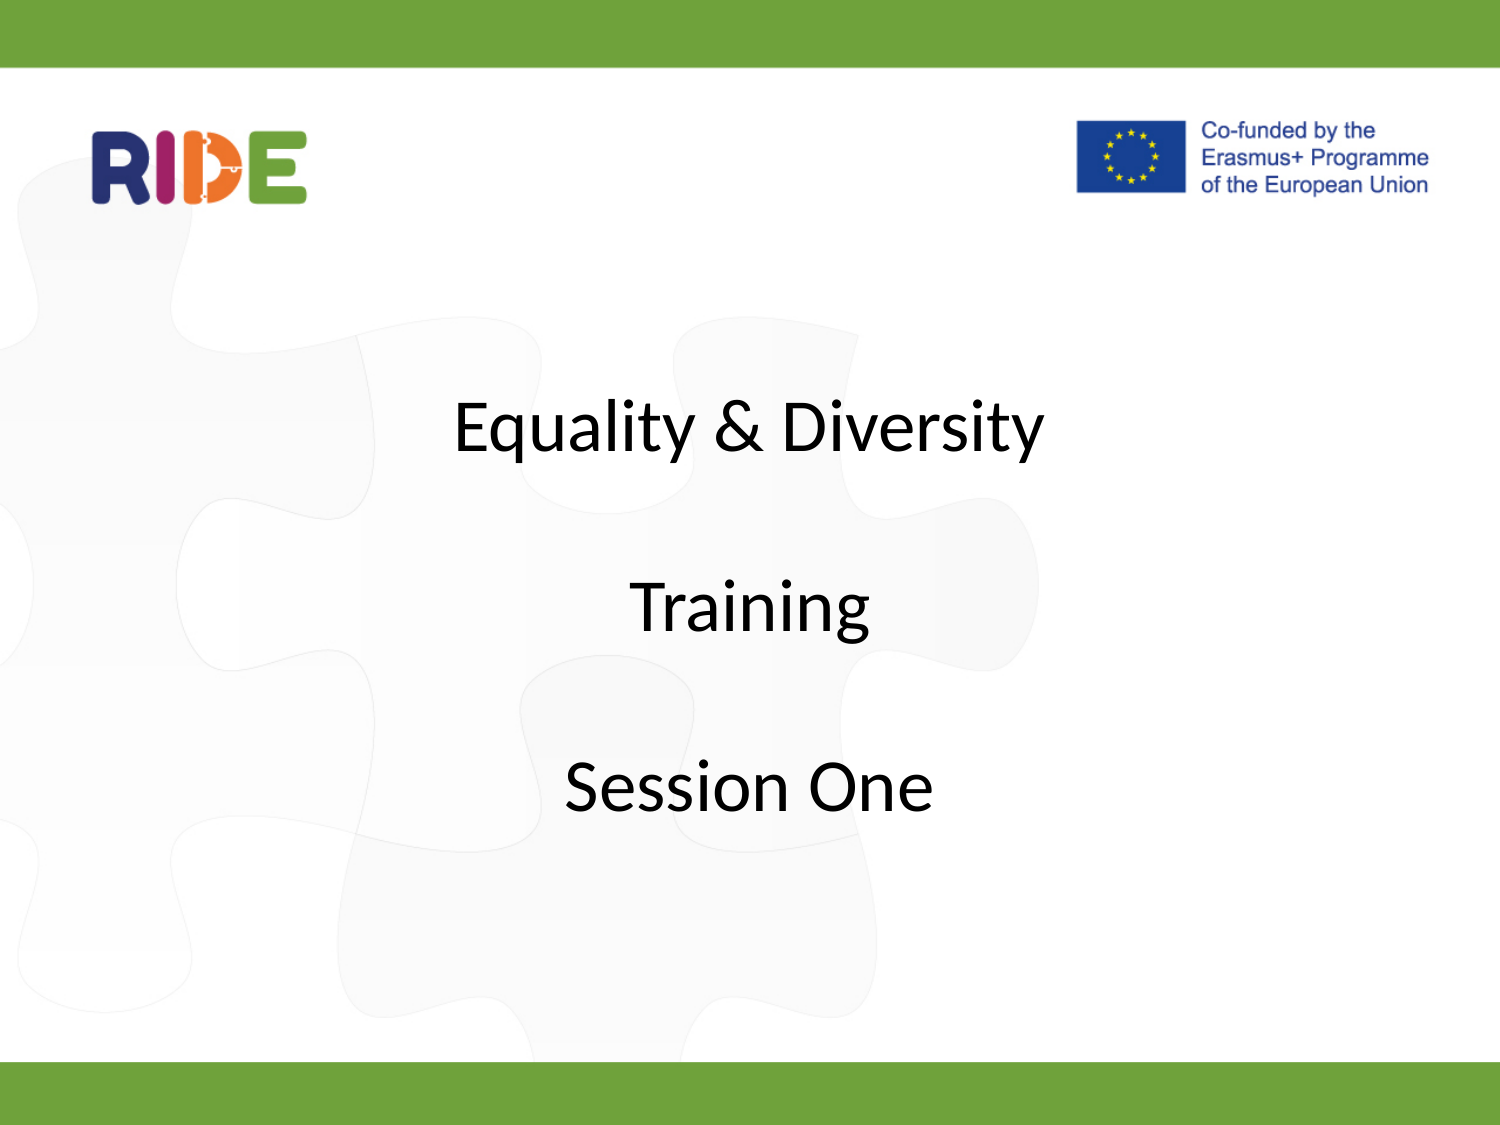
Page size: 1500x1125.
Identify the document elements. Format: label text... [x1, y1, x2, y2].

picture [0, 0, 1500, 1125]
text_box Equality & Diversity Training Session One [74, 259, 1425, 944]
